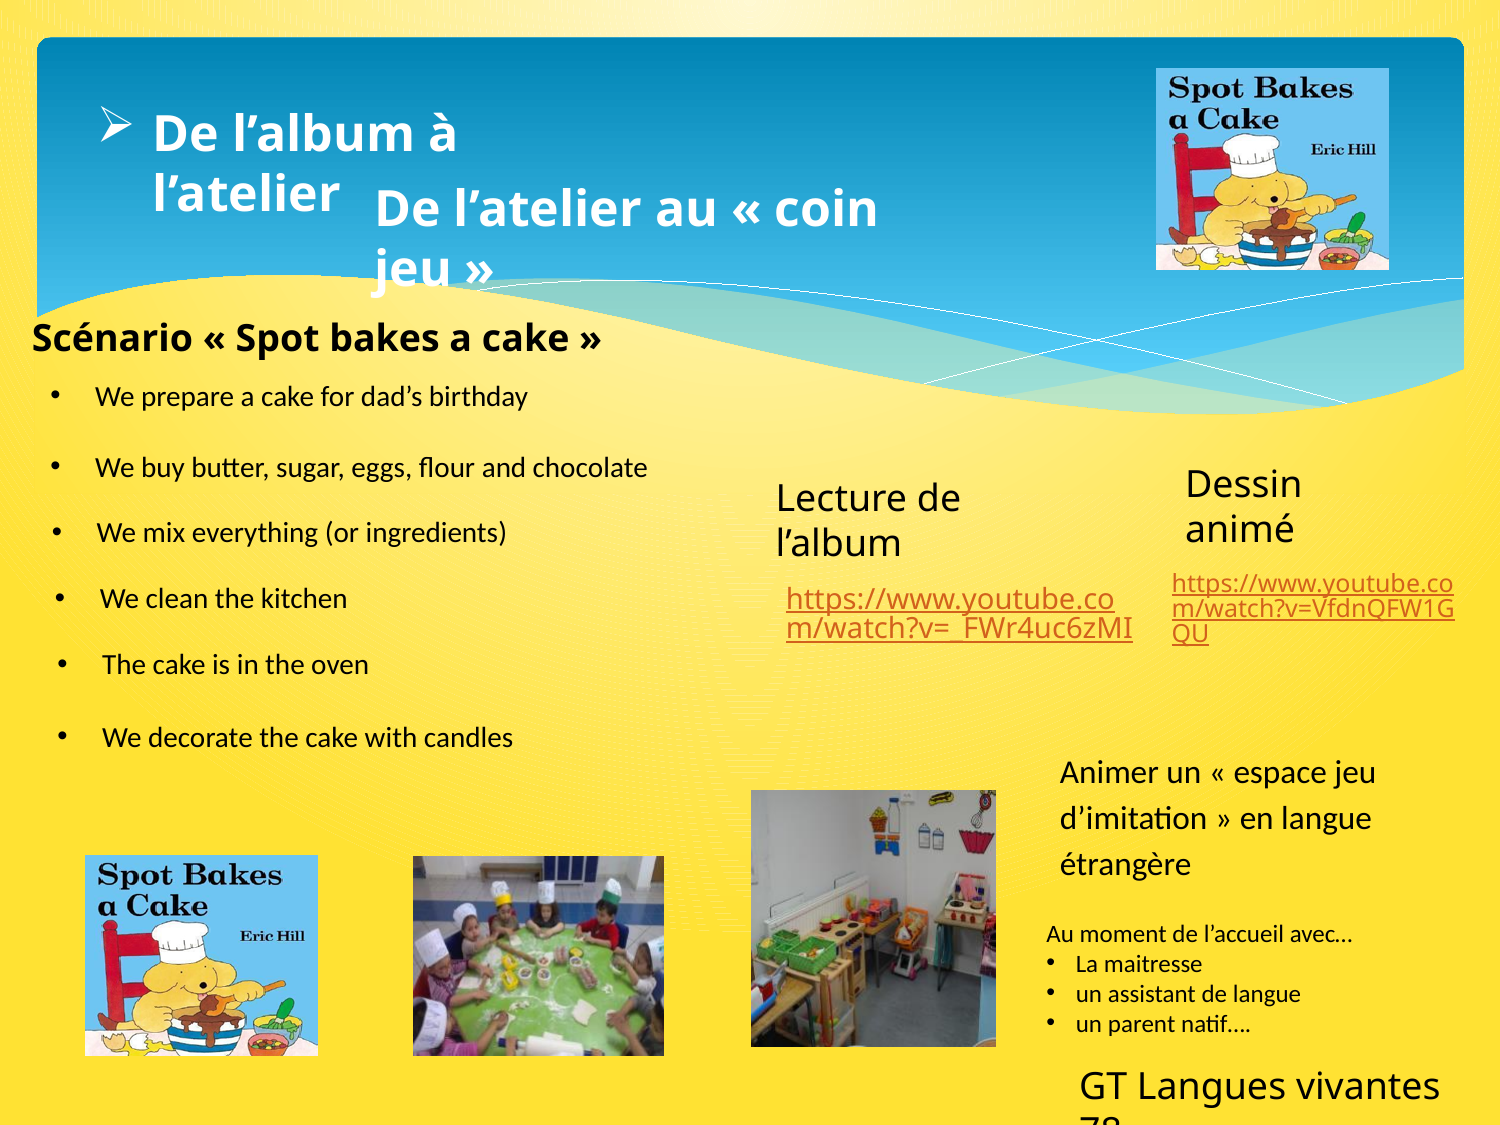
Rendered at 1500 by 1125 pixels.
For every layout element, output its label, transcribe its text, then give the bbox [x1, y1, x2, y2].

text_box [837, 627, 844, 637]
picture [751, 790, 996, 1047]
picture [413, 856, 664, 1057]
text_box Dessin animé [1170, 453, 1376, 558]
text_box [35, 369, 686, 762]
text_box Au moment de l’accueil avec… La maitresse un assistant de langue un parent natif…. [1031, 909, 1389, 1045]
text_box De l’album à l’atelier [81, 93, 640, 229]
picture [85, 854, 318, 1057]
text_box https://www.youtube.com/watch?v=_FWr4uc6zMI [771, 572, 1157, 627]
text_box De l’atelier au « coin jeu » [359, 169, 1011, 305]
text_box Animer un « espace jeu d’imitation » en langue étrangère [1045, 737, 1403, 890]
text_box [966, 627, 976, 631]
text_box Lecture de l’album [760, 466, 1011, 572]
picture [1156, 69, 1390, 270]
text_box Scénario « Spot bakes a cake » [17, 306, 618, 367]
text_box https://www.youtube.com/watch?v=VfdnQFW1GQU [1156, 560, 1471, 609]
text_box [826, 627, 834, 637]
text_box GT Langues vivantes 78 [1064, 1054, 1490, 1125]
